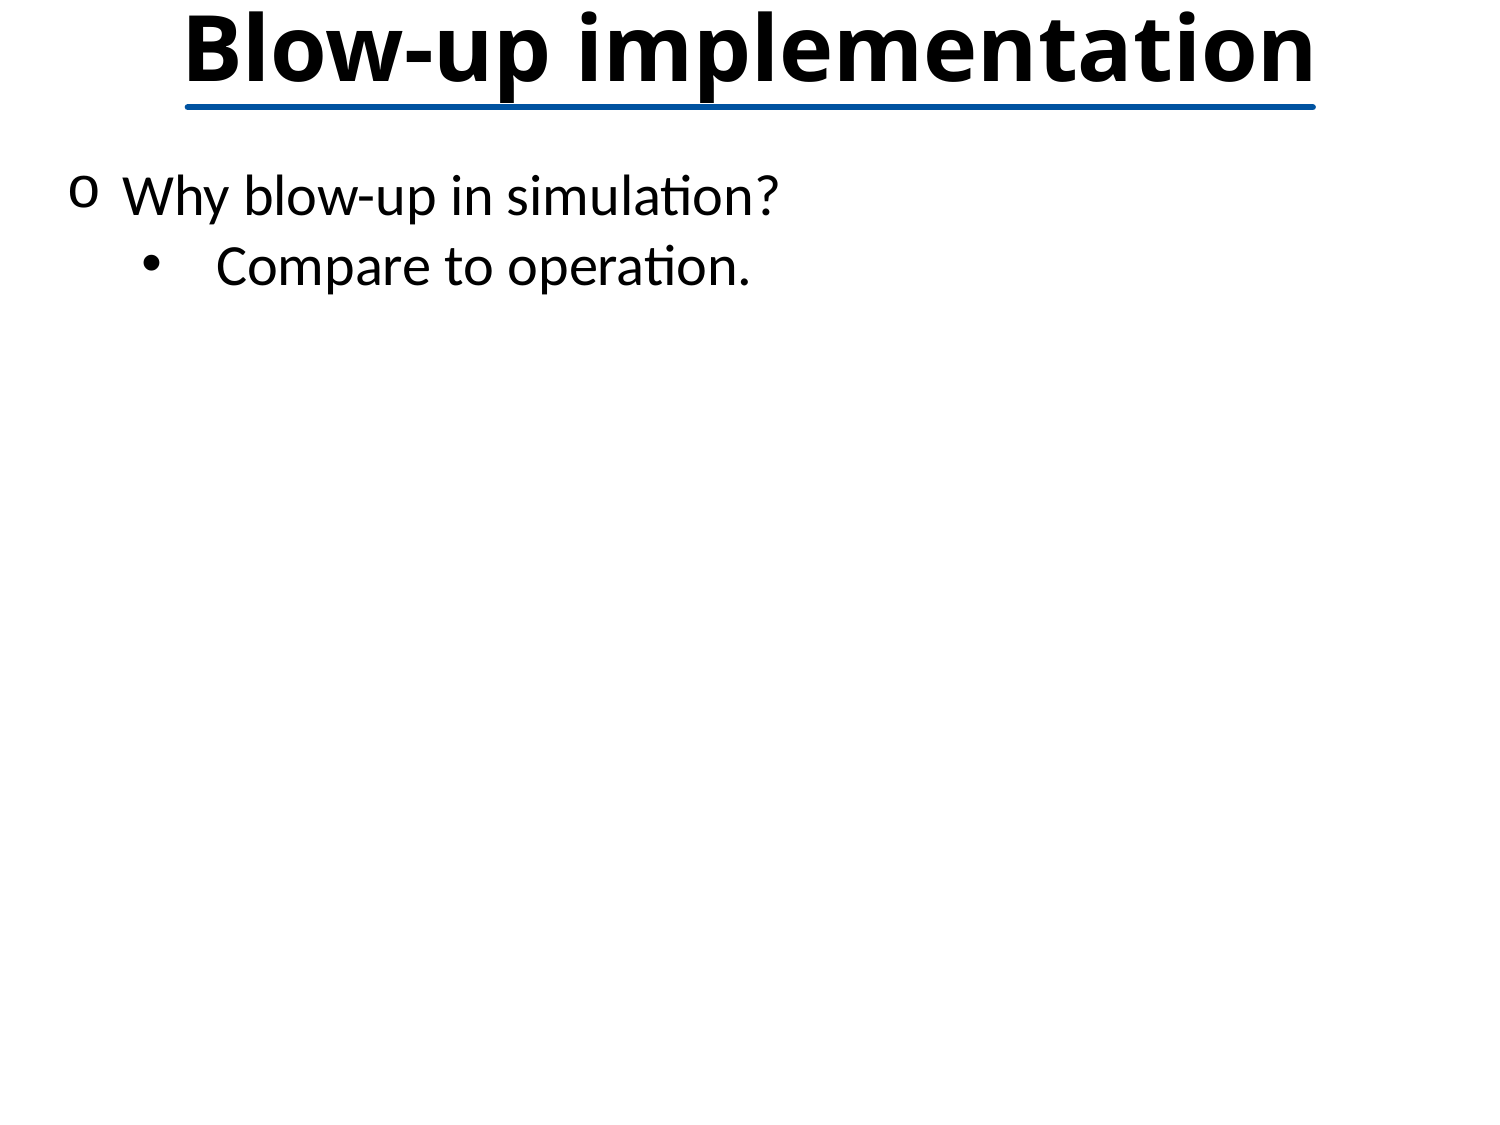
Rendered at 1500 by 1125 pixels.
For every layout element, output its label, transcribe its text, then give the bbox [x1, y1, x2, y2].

title Blow-up implementation [0, 0, 1500, 104]
text_box Why blow-up in simulation? Compare to operation. [51, 150, 1480, 305]
